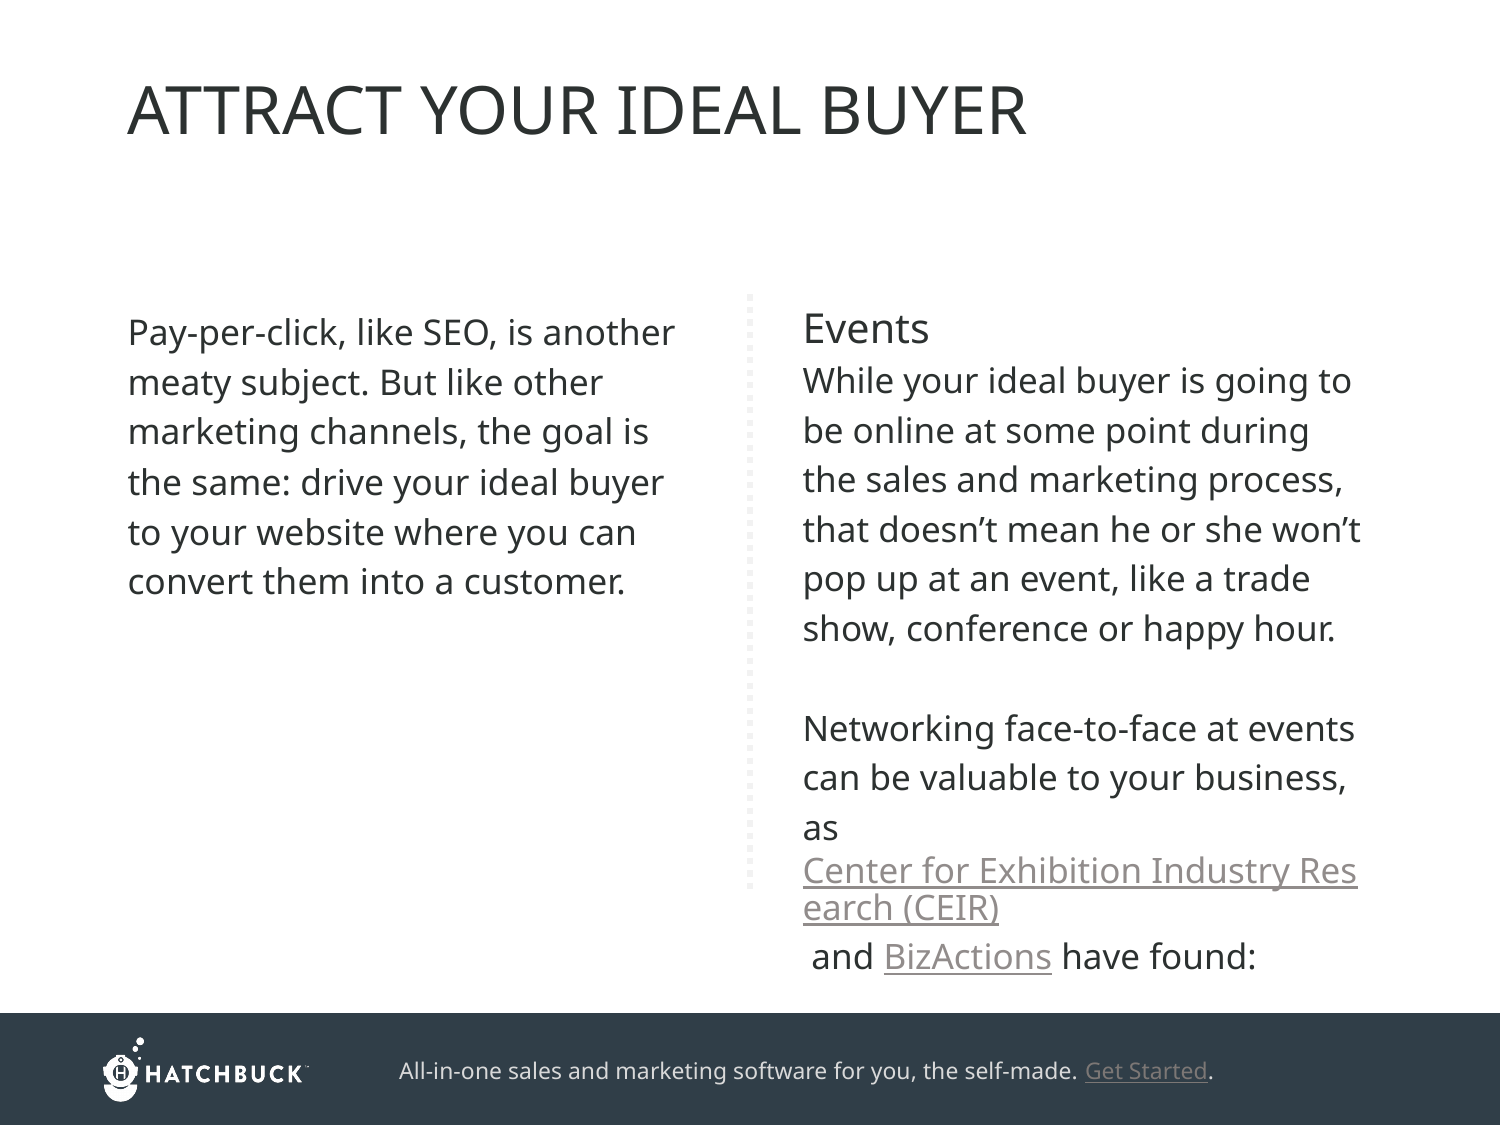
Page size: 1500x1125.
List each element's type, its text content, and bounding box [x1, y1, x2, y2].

picture [103, 1037, 309, 1102]
list Pay-per-click, like SEO, is another meaty subject. But like other marketing channels, the goal is the same: drive your ideal buyer to your website where you can convert them into a customer. [112, 294, 713, 895]
list Events While your ideal buyer is going to be online at some point during the sales and marketing process, that doesn’t mean he or she won’t pop up at an event, like a trade show, conference or happy hour. Networking face-to-face at events can be valuable to your business, as Center for Exhibition Industry Research (CEIR) and BizActions have found: [787, 294, 1388, 954]
list ATTRACT YOUR IDEAL BUYER [112, 90, 1388, 241]
